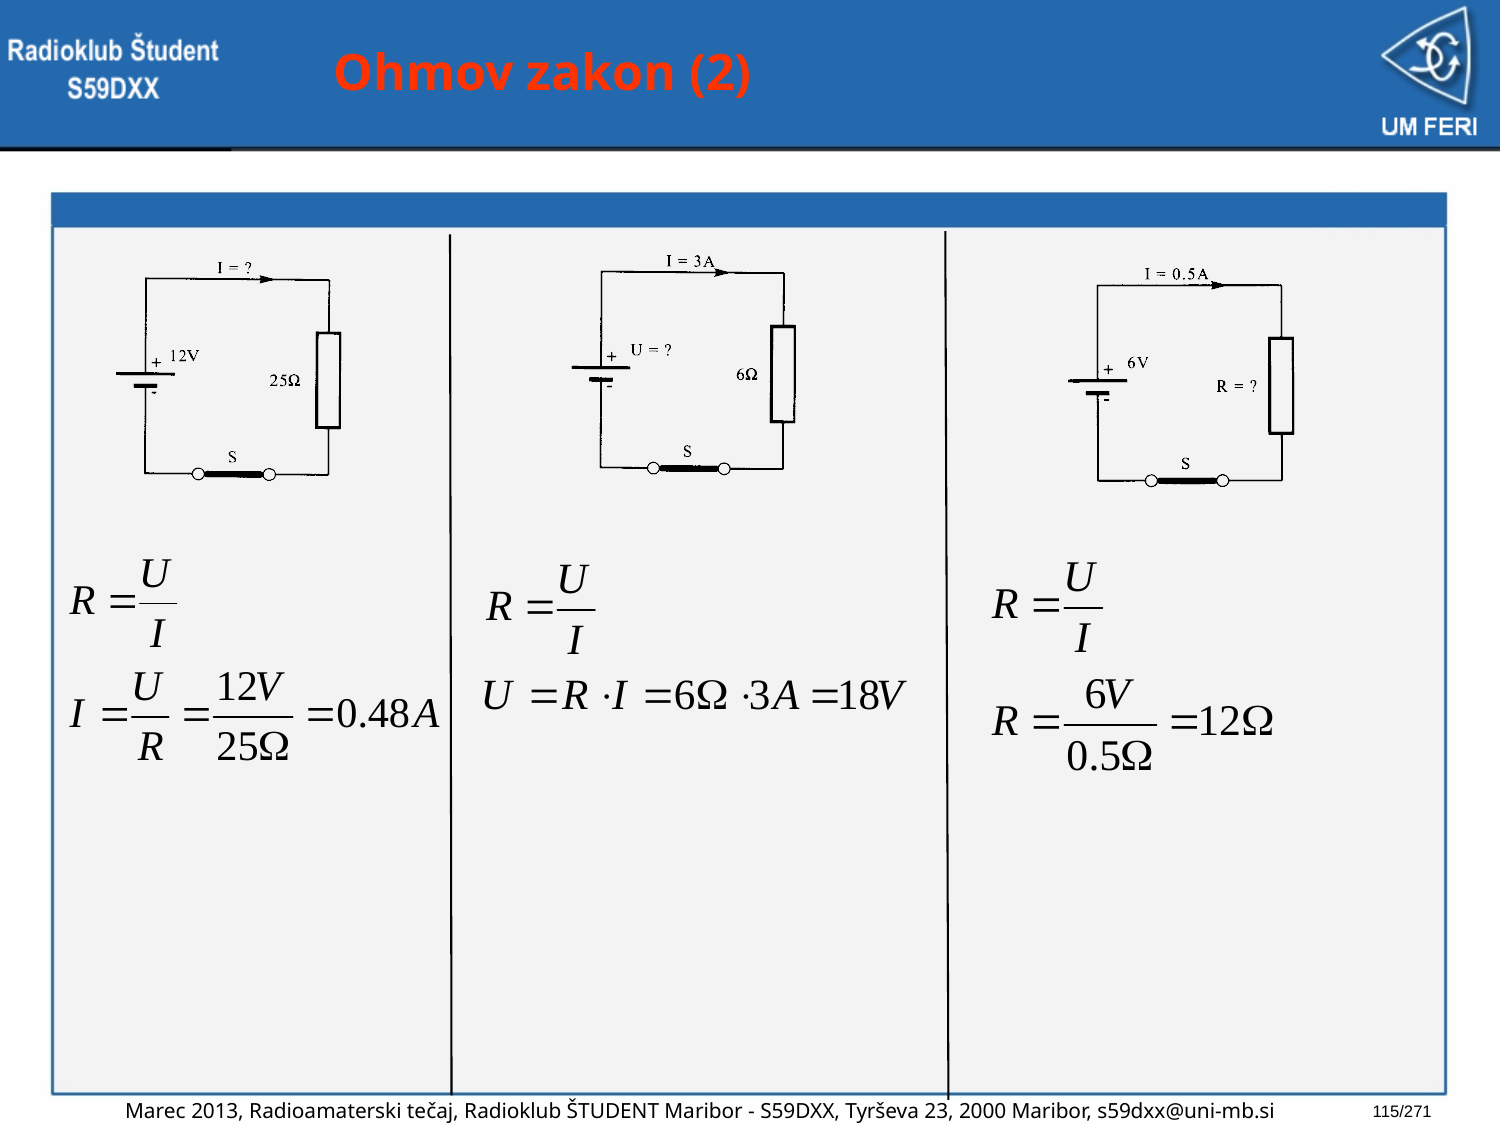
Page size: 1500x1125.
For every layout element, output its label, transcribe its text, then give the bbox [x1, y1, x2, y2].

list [477, 552, 917, 719]
picture [0, 0, 1500, 1125]
title Ohmov zakon (2) [318, 0, 1426, 142]
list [983, 547, 1283, 781]
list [61, 545, 447, 772]
